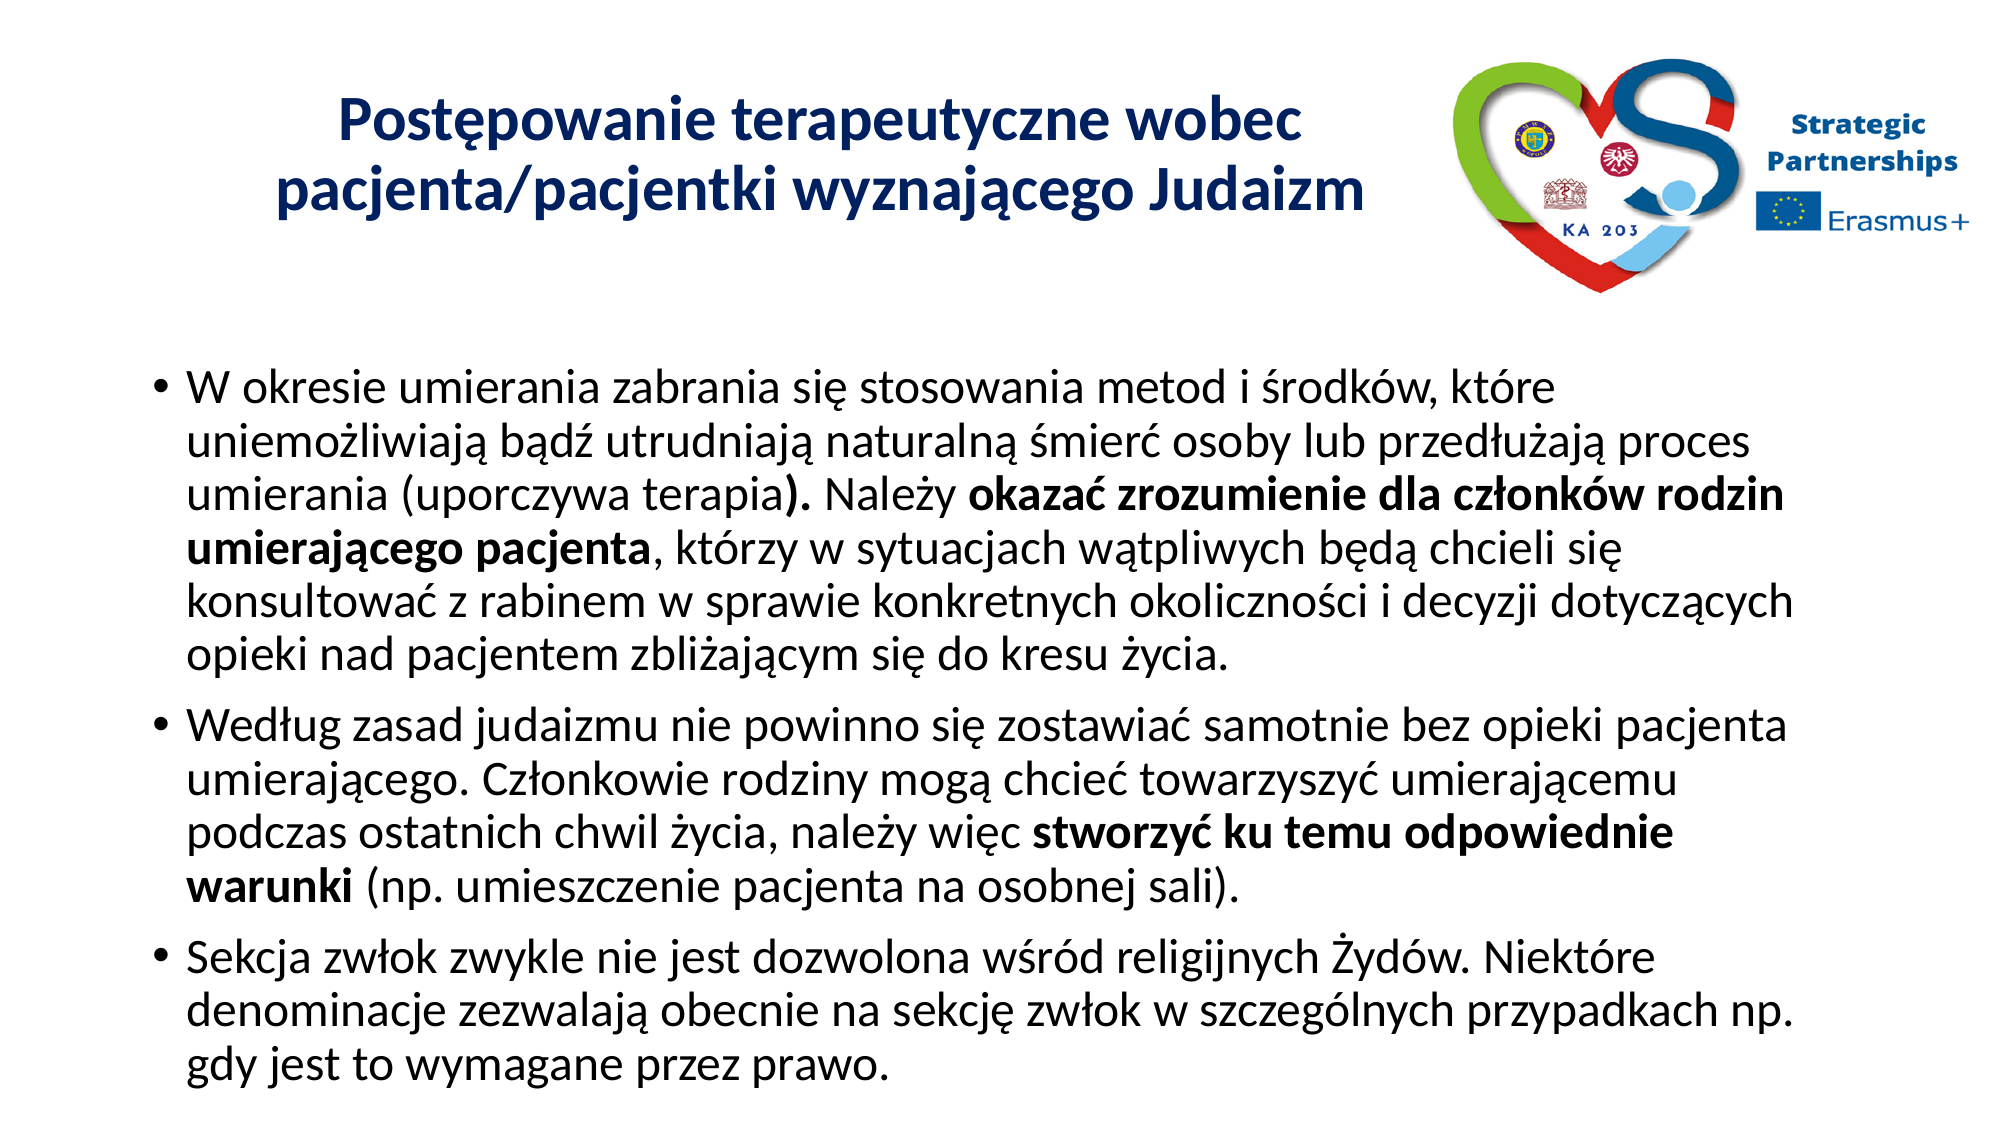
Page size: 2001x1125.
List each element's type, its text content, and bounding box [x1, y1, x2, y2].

picture [1443, 26, 1982, 321]
title Postępowanie terapeutyczne wobec pacjenta/pacjentki wyznającego Judaizm [130, 59, 1443, 250]
list W okresie umierania zabrania się stosowania metod i środków, które uniemożliwiają bądź utrudniają naturalną śmierć osoby lub przedłużają proces umierania (uporczywa terapia). Należy okazać zrozumienie dla członków rodzin umierającego pacjenta, którzy w sytuacjach wątpliwych będą chcieli się konsultować z rabinem w sprawie konkretnych okoliczności i decyzji dotyczących opieki nad pacjentem zbliżającym się do kresu życia. Według zasad judaizmu nie powinno się zostawiać samotnie bez opieki pacjenta umierającego. Członkowie rodziny mogą chcieć towarzyszyć umierającemu podczas ostatnich chwil życia, należy więc stworzyć ku temu odpowiednie warunki (np. umieszczenie pacjenta na osobnej sali). Sekcja zwłok zwykle nie jest dozwolona wśród religijnych Żydów. Niektóre denominacje zezwalają obecnie na sekcję zwłok w szczególnych przypadkach np. gdy jest to wymagane przez prawo. [137, 353, 1863, 1099]
